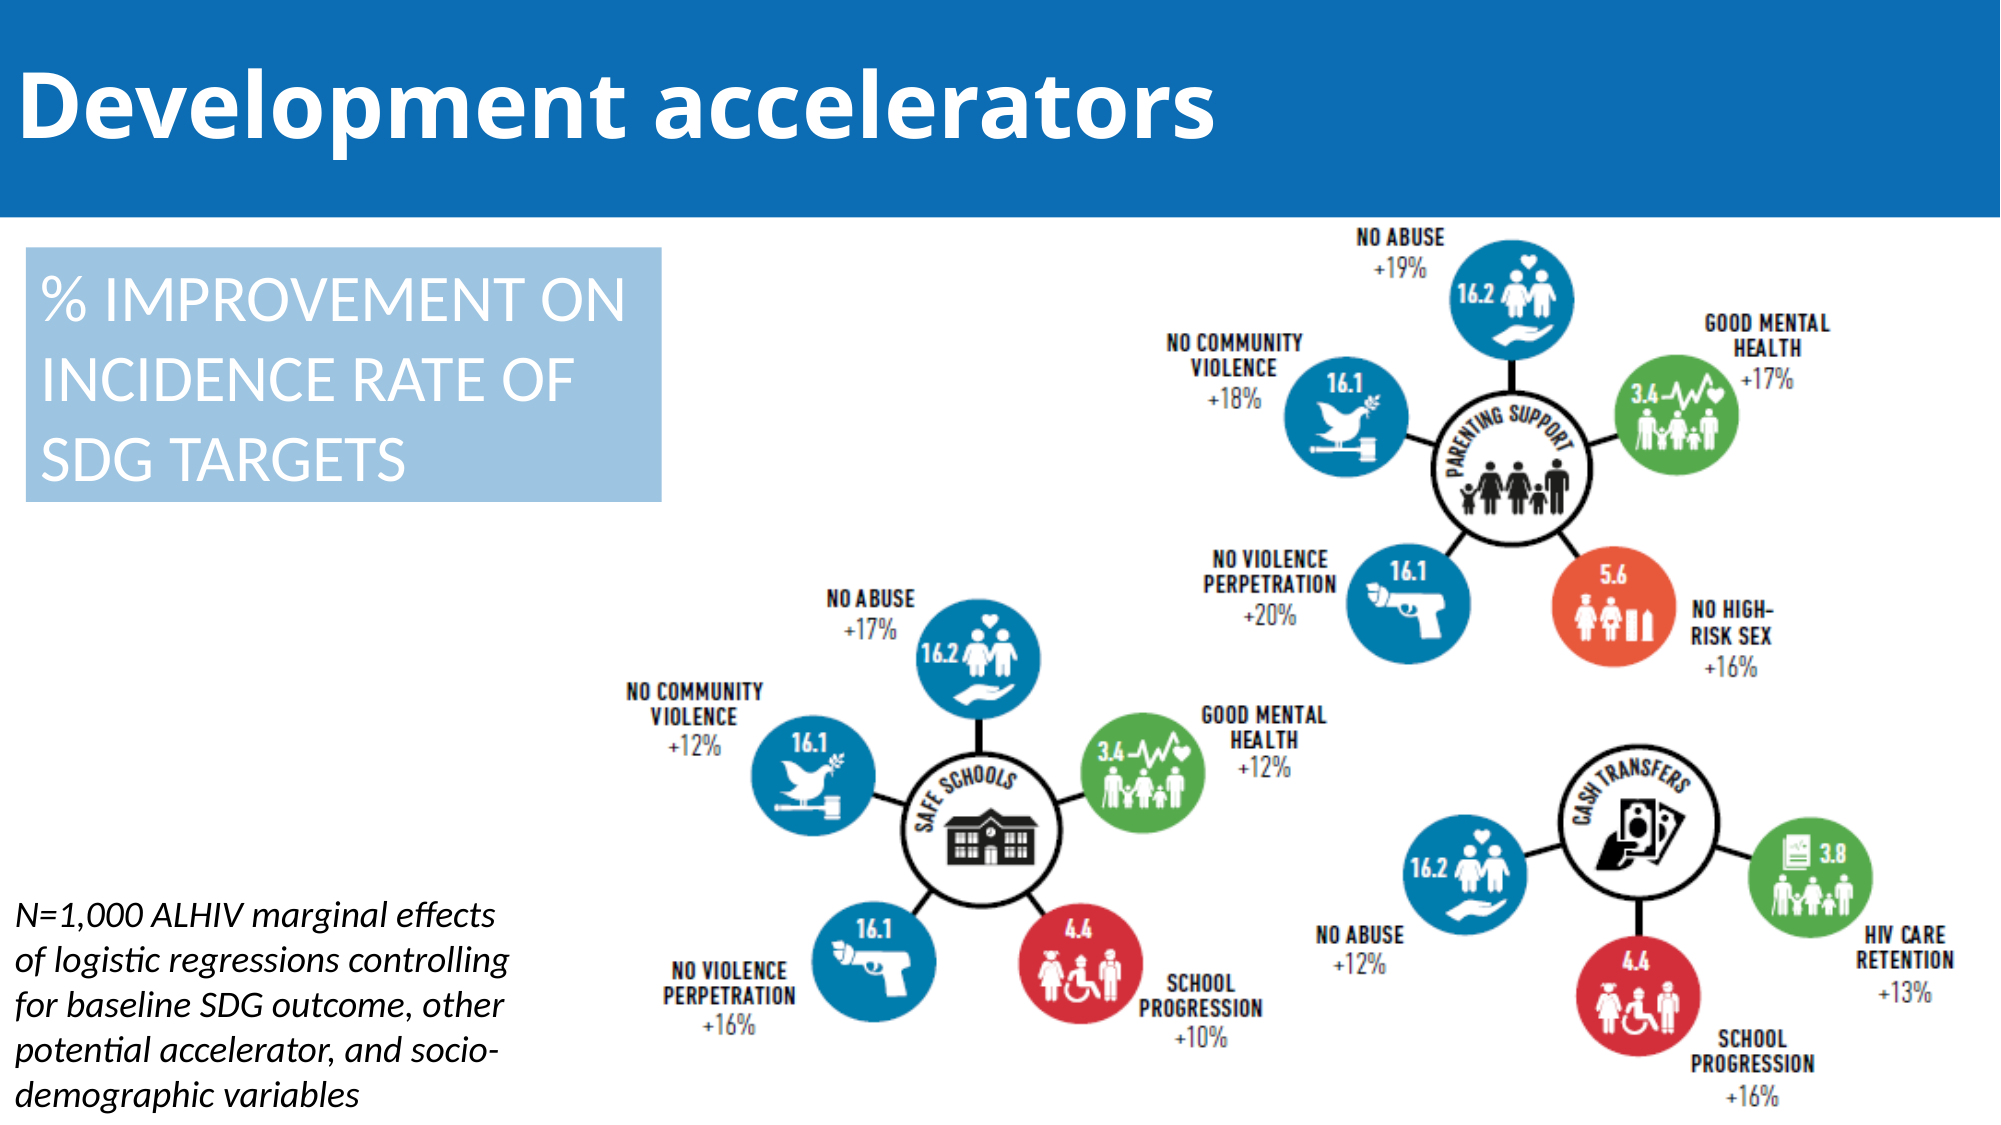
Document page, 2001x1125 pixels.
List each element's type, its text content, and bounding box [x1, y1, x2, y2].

text_box % IMPROVEMENT ON INCIDENCE RATE OF SDG TARGETS [25, 246, 605, 503]
text_box N=1,000 ALHIV marginal effects of logistic regressions controlling for baseline SDG outcome, other potential accelerator, and socio-demographic variables [0, 882, 539, 1123]
text_box Development accelerators [0, 0, 2000, 218]
picture [605, 196, 1975, 1121]
